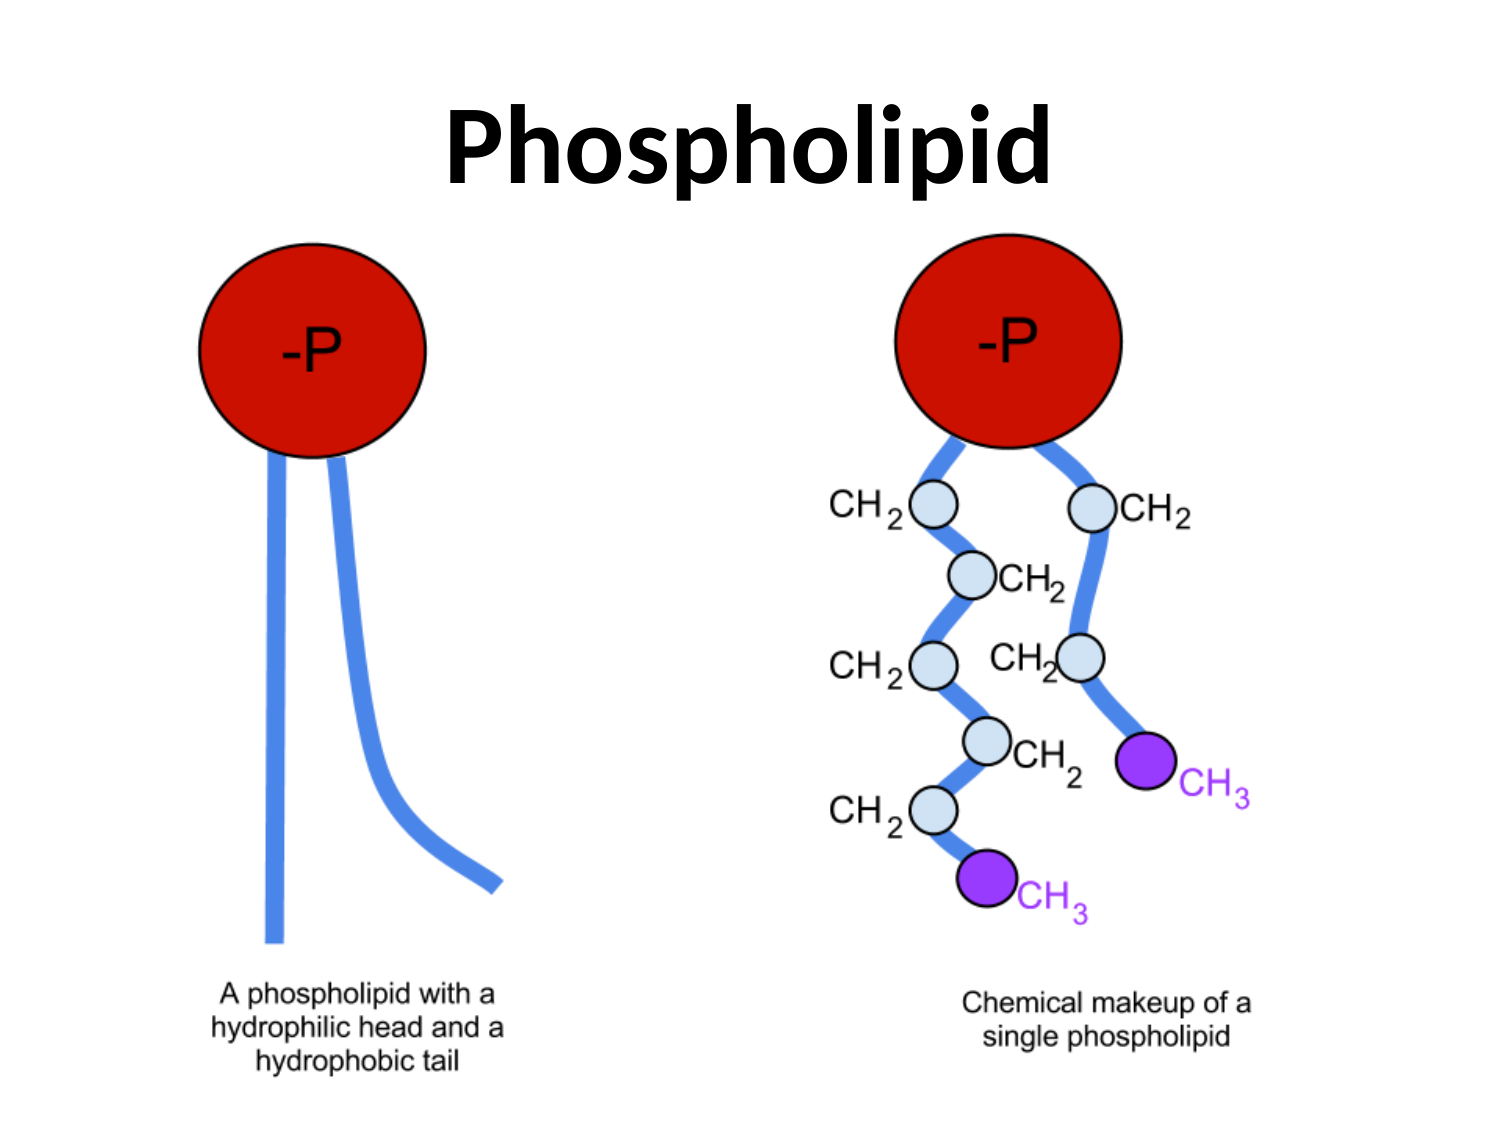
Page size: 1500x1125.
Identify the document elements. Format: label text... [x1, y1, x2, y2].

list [74, 212, 1426, 1084]
title Phospholipid [75, 45, 1425, 212]
